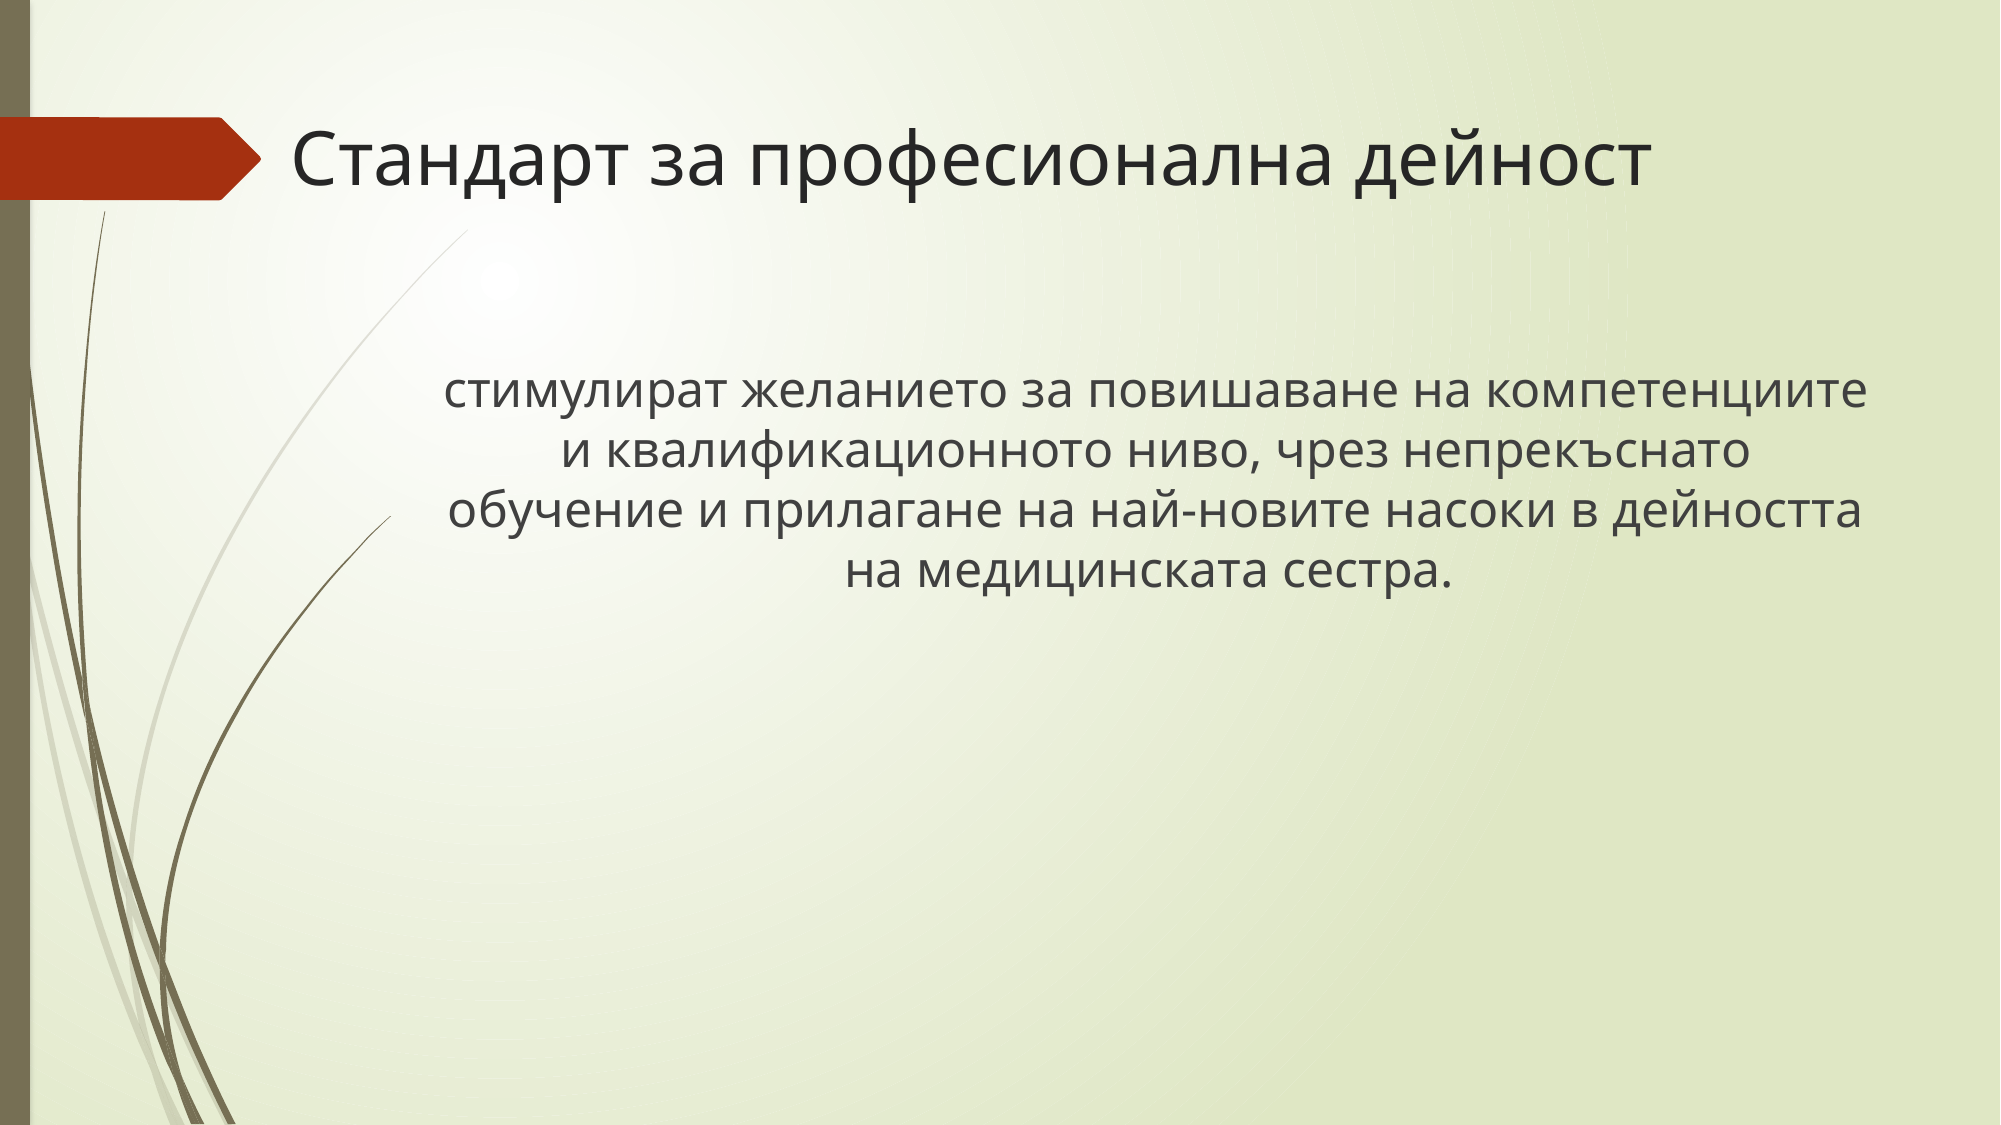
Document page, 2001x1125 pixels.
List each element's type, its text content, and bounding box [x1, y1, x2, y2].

list стимулират желанието за повишаване на компетенциите и квалификационното ниво, чрез непрекъснато обучение и прилагане на най-новите насоки в дейността на медицинската сестра. [424, 350, 1888, 970]
title Стандарт за професионална дейност [275, 102, 1944, 313]
